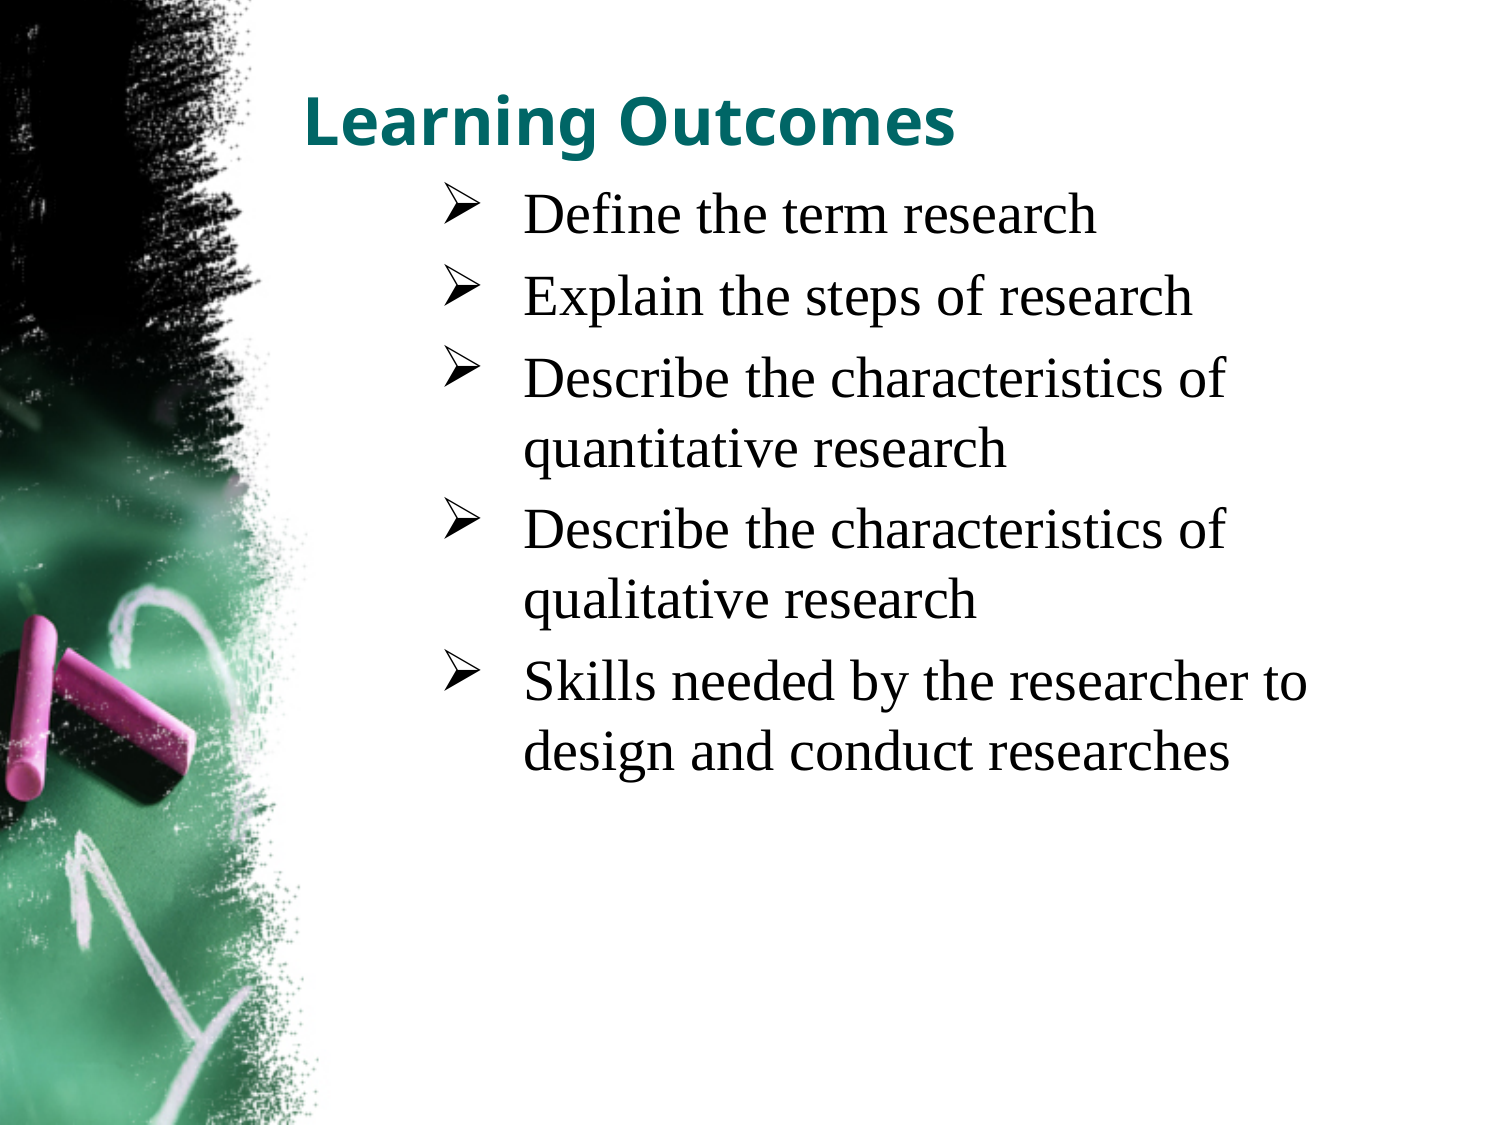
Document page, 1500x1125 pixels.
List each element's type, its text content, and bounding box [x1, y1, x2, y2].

title Learning Outcomes [287, 49, 1438, 188]
picture [0, 0, 1500, 1125]
list Define the term research Explain the steps of research Describe the characteristics of quantitative research Describe the characteristics of qualitative research Skills needed by the researcher to design and conduct researches [292, 167, 1438, 980]
